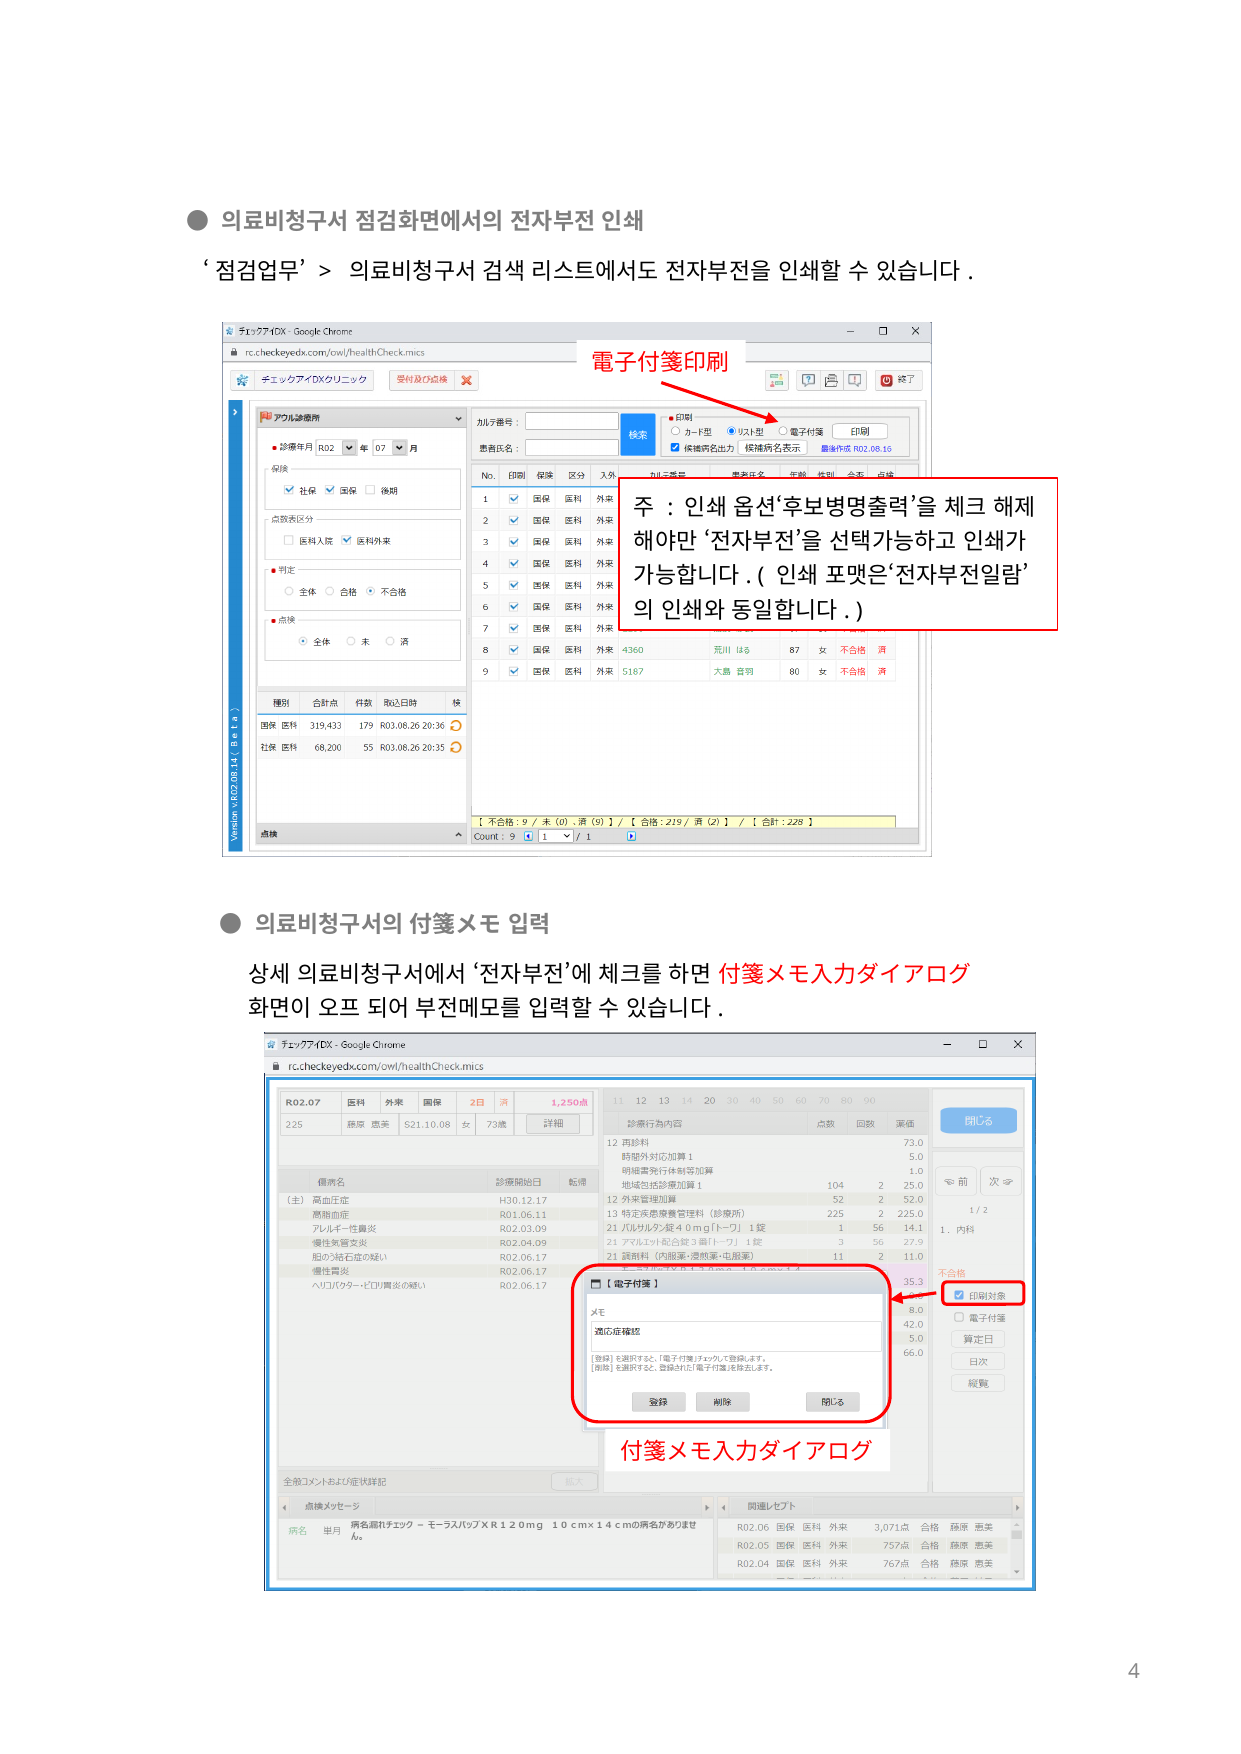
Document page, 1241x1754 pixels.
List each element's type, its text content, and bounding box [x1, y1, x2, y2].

text_box ● 의료비청구서의 付箋メモ 입력 [204, 895, 1091, 945]
text_box ‘점검업무’ > 의료비청구서 검색 리스트에서도 전자부전을 인쇄할 수 있습니다. [188, 242, 1074, 292]
slide_number ‹#› [875, 1625, 1155, 1719]
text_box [222, 322, 932, 857]
text_box ● 의료비청구서 점검화면에서의 전자부전 인쇄 [171, 192, 1058, 242]
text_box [661, 382, 779, 423]
text_box 주 : 인쇄 옵션‘후보병명출력’을 체크 해제 해야만 ‘전자부전’을 선택가능하고 인쇄가 가능합니다. ( 인쇄 포맷은‘전자부전일람’의 인쇄와 동일합니다. ) [937, 477, 1058, 631]
text_box 상세 의료비청구서에서 ‘전자부전’에 체크를 하면 付箋メモ入力ダイアログ 화면이 오프 되어 부전메모를 입력할 수 있습니다. [221, 945, 1107, 1029]
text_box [889, 1292, 937, 1300]
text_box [263, 1032, 1036, 1591]
